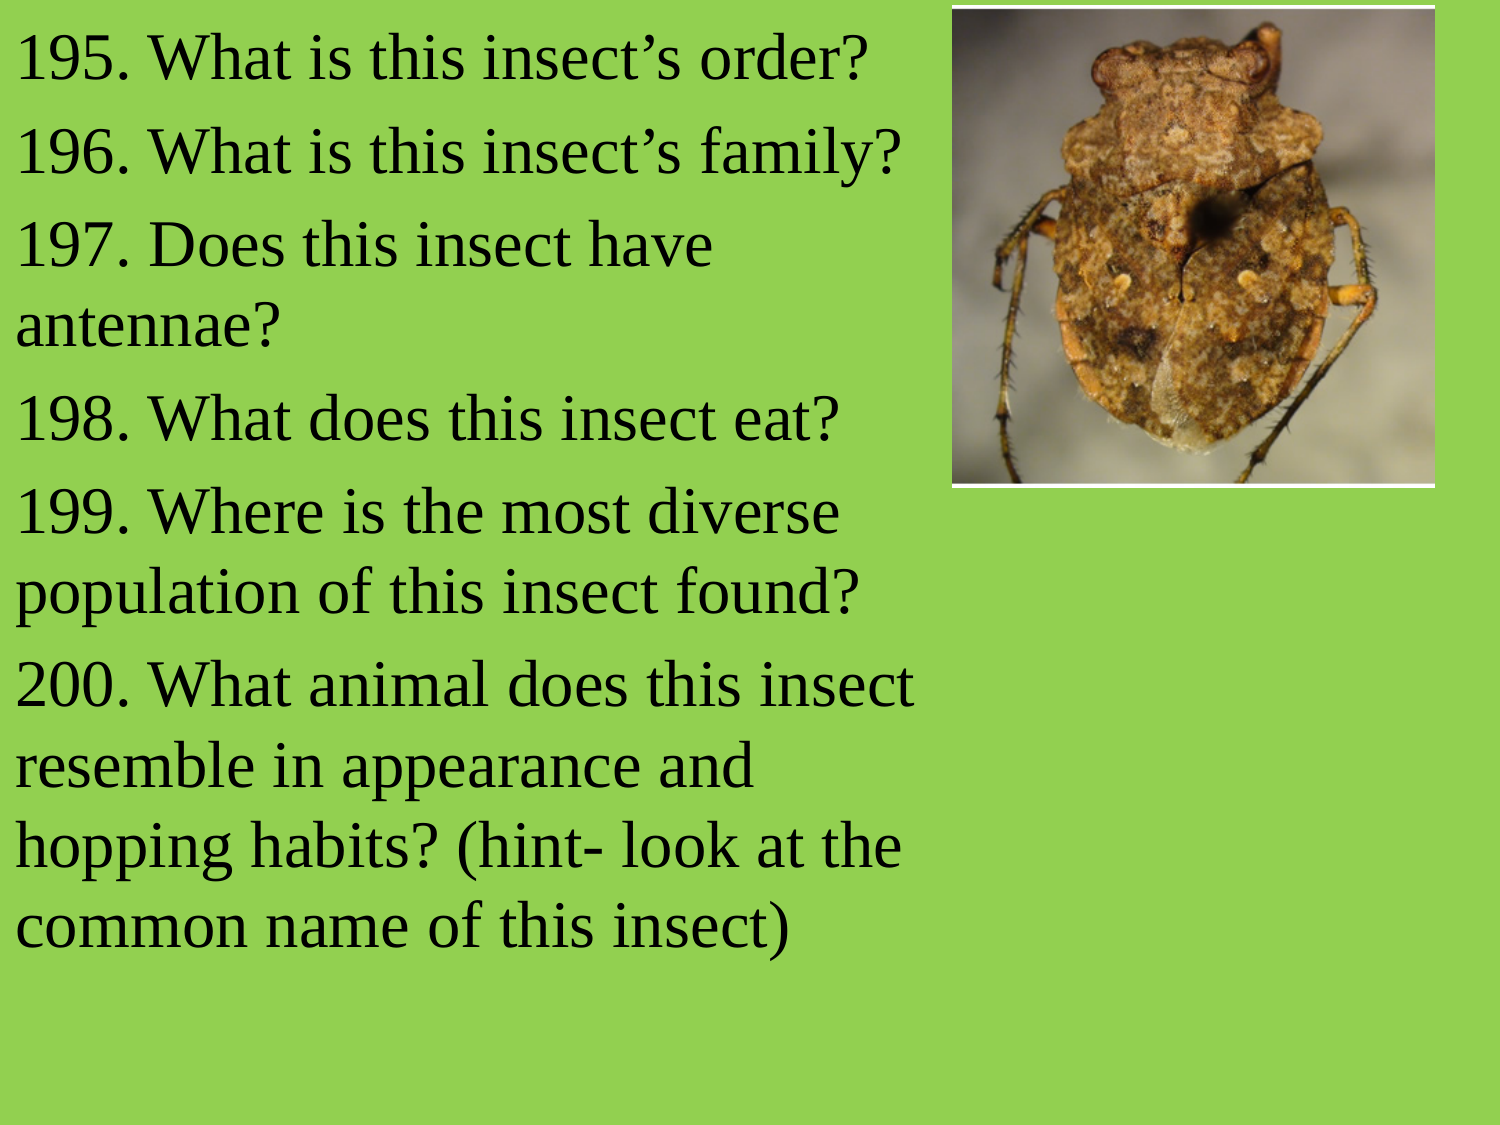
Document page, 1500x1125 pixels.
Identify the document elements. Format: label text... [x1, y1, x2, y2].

picture [952, 5, 1435, 488]
list 195. What is this insect’s order? 196. What is this insect’s family? 197. Does this insect have antennae? 198. What does this insect eat? 199. Where is the most diverse population of this insect found? 200. What animal does this insect resemble in appearance and hopping habits? (hint- look at the common name of this insect) [0, 5, 953, 1125]
